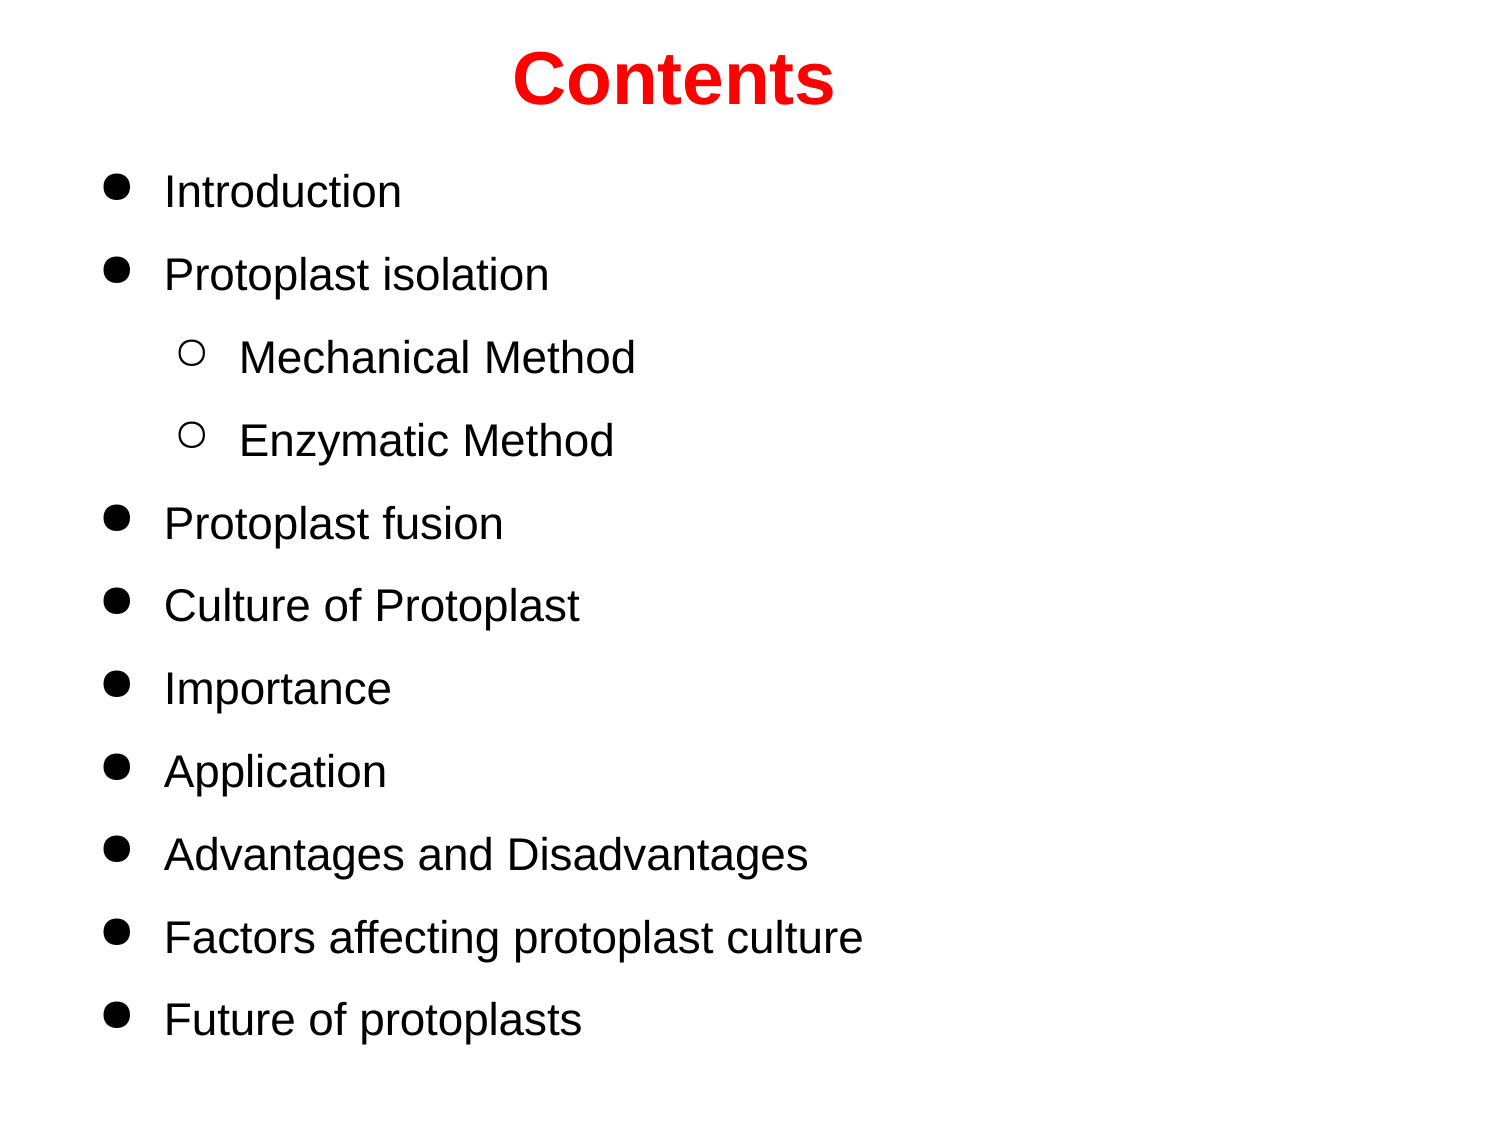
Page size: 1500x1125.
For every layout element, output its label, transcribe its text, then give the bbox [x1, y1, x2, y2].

title Contents [510, 27, 840, 132]
text_box Introduction Protoplast isolation Mechanical Method Enzymatic Method Protoplast fusion Culture of Protoplast Importance Application Advantages and Disadvantages Factors affecting protoplast culture Future of protoplasts [96, 132, 869, 1045]
